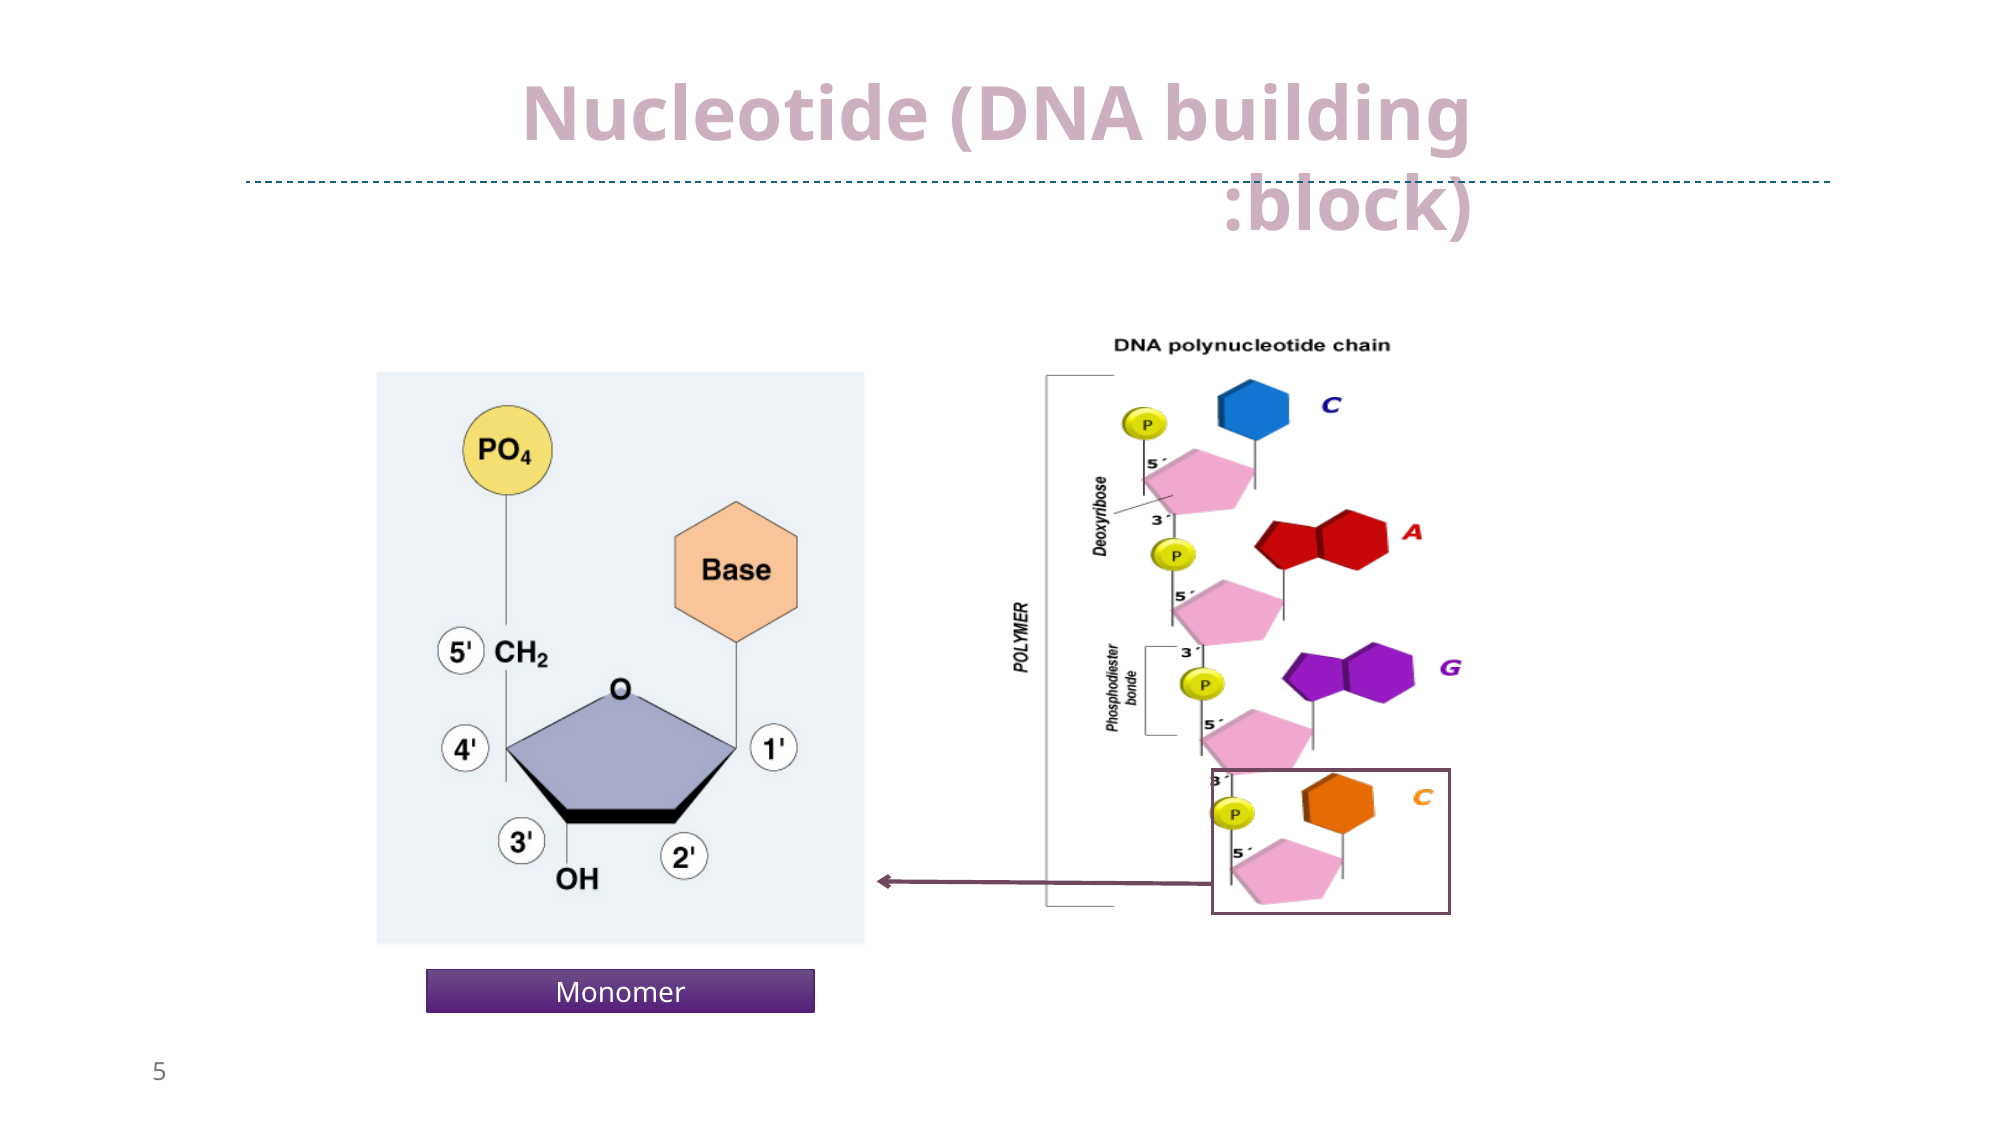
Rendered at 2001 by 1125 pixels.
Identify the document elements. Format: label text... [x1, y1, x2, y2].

text_box Nucleotide (DNA building block): [255, 57, 1488, 181]
picture [1010, 335, 1497, 927]
slide_number 5 [137, 1042, 588, 1103]
text_box Nucleotide (DNA building block): [255, 183, 1488, 253]
text_box Monomer [427, 969, 814, 1013]
picture [376, 371, 865, 947]
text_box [876, 880, 1214, 885]
